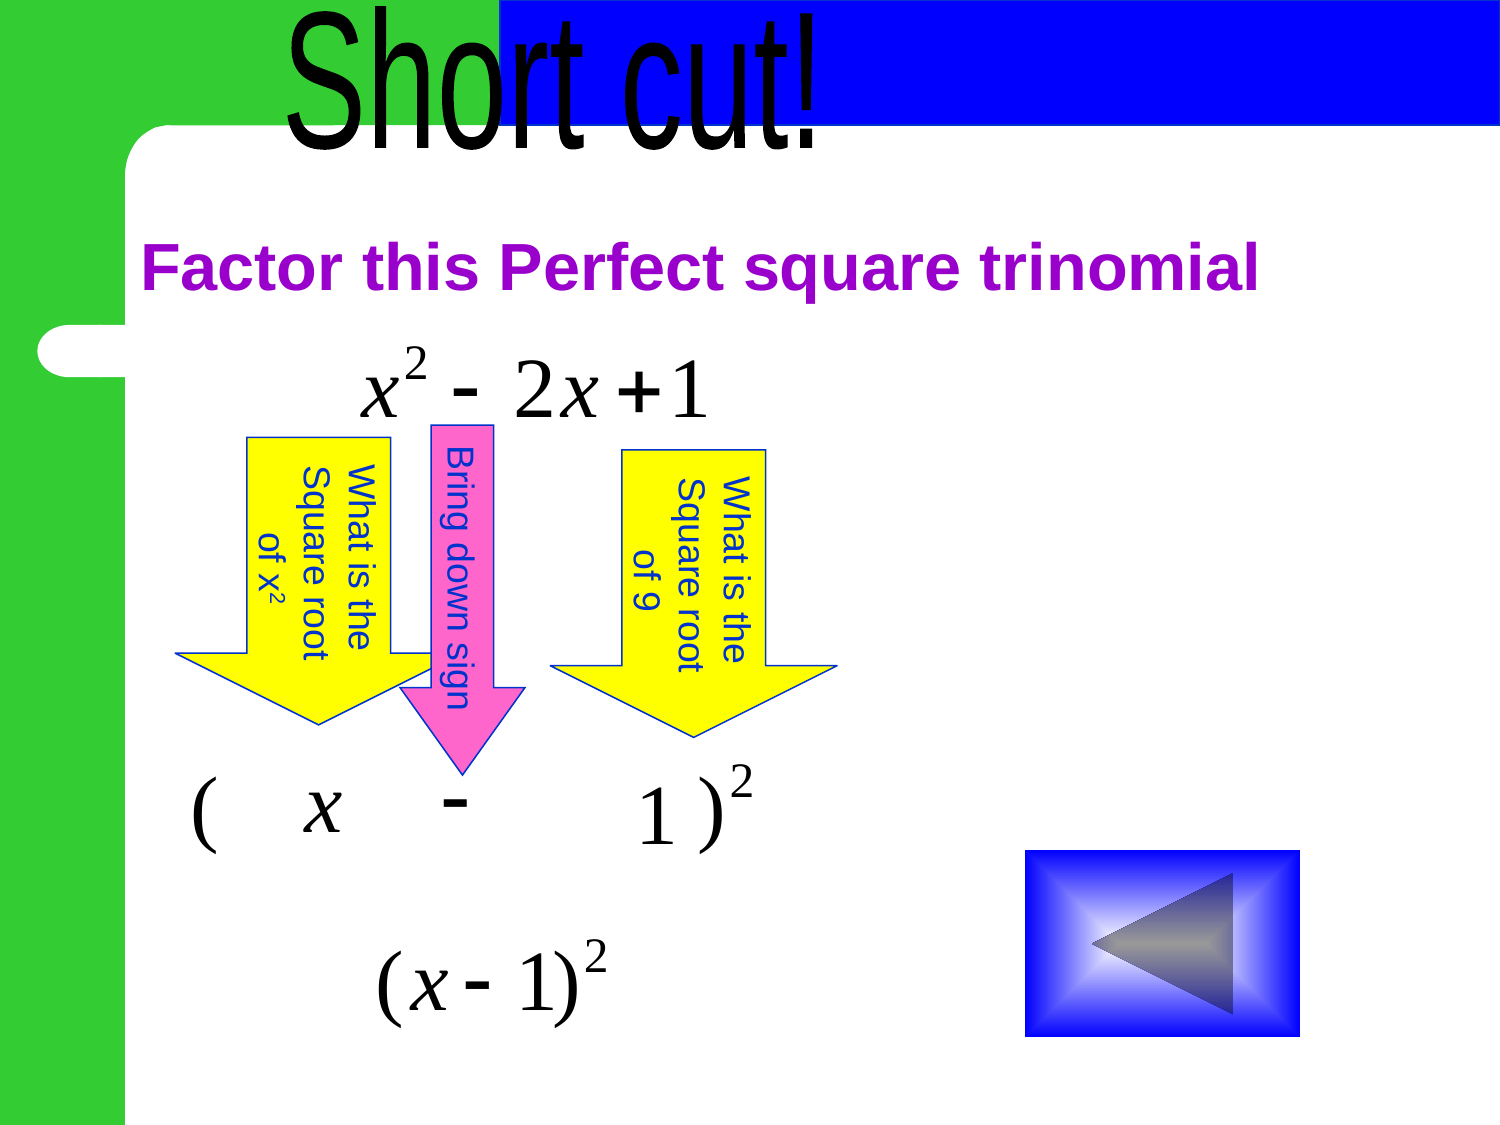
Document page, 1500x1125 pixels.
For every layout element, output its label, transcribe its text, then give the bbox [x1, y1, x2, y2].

text_box [1025, 849, 1301, 1038]
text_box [363, 917, 622, 1047]
text_box What is the Square root of x2 [174, 437, 431, 725]
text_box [428, 785, 501, 844]
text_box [287, 774, 359, 854]
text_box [344, 324, 717, 440]
text_box [500, 0, 1500, 125]
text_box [632, 765, 683, 859]
title Factor this Perfect square trinomial [125, 125, 1425, 313]
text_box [178, 742, 772, 872]
text_box Bring down sign [399, 449, 526, 741]
text_box What is the Square root of 9 [549, 449, 838, 738]
